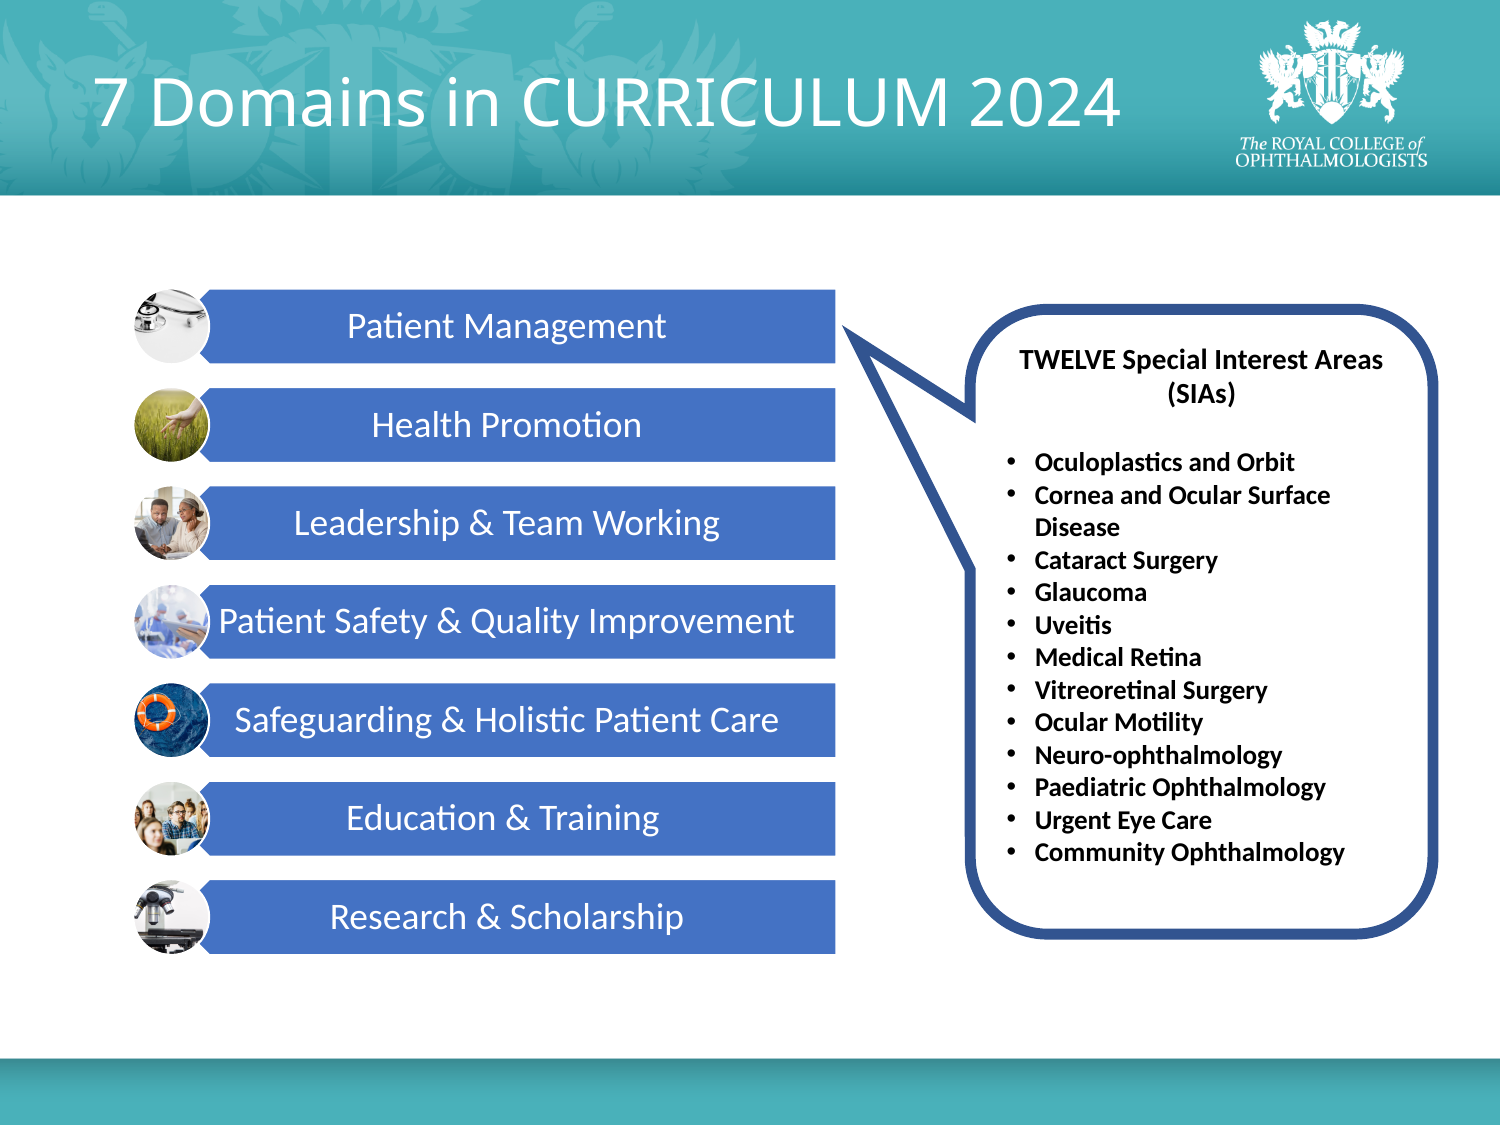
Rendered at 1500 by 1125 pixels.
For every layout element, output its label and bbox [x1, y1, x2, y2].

text_box [0, 288, 985, 956]
picture [0, 0, 1500, 1125]
